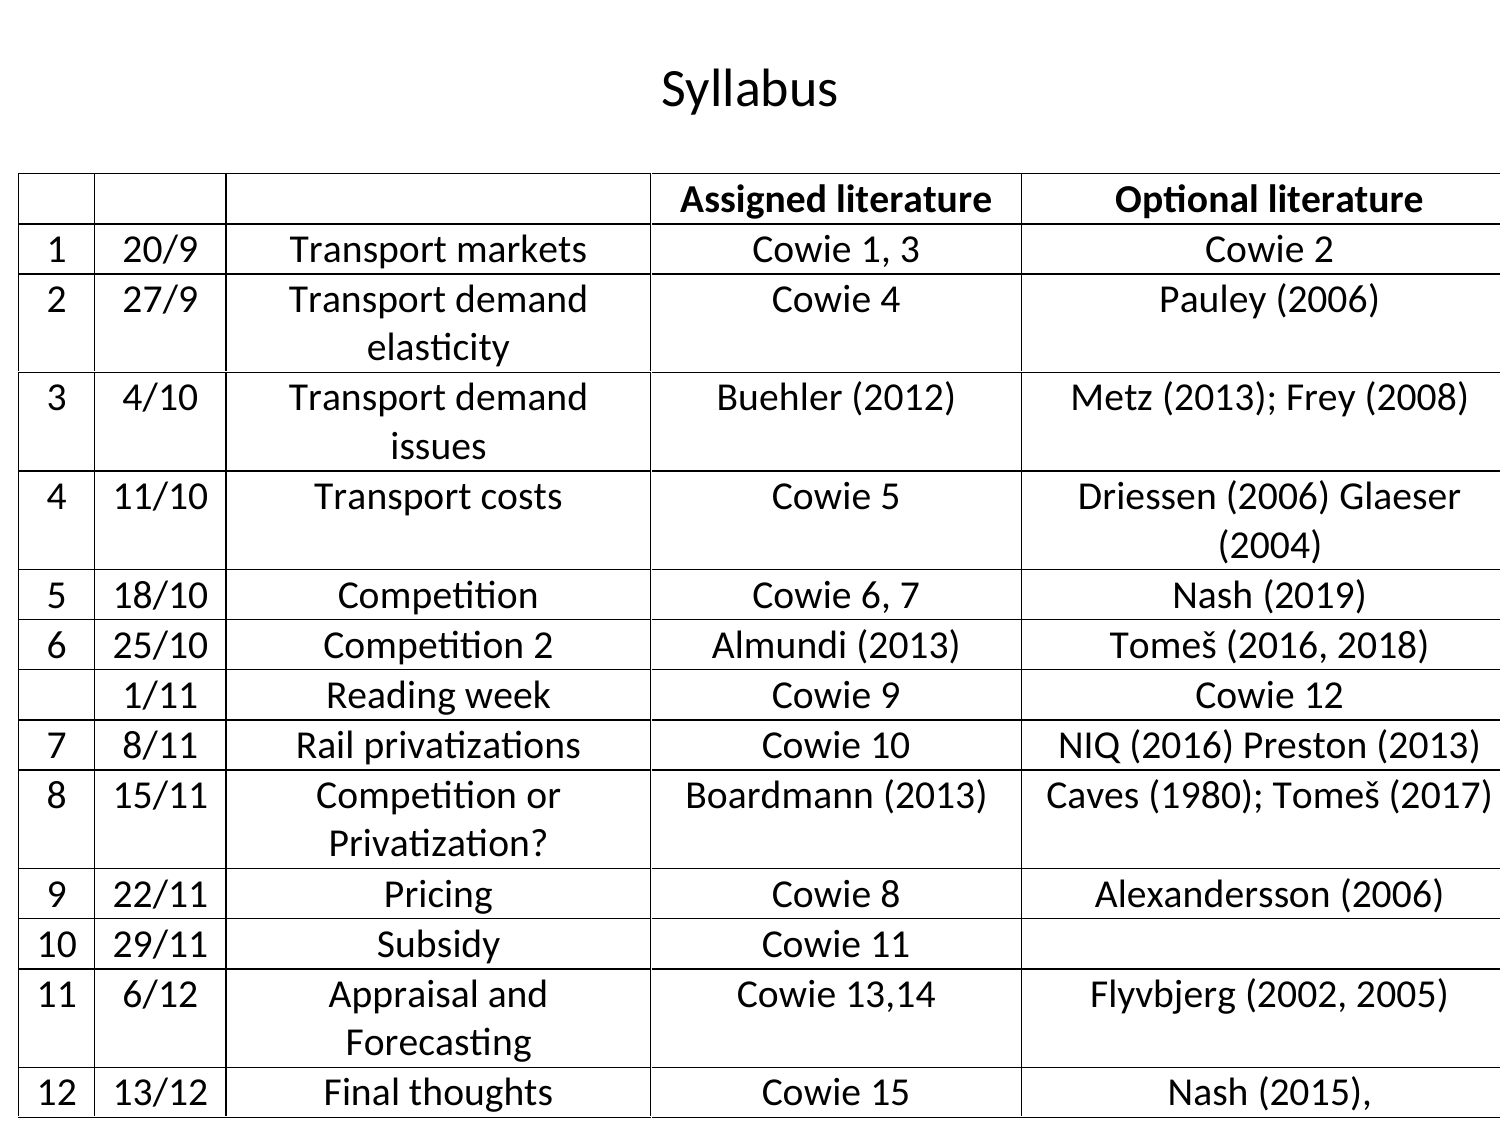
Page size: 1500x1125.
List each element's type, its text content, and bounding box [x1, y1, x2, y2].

title Syllabus [75, 45, 1425, 126]
picture [17, 172, 1500, 1125]
